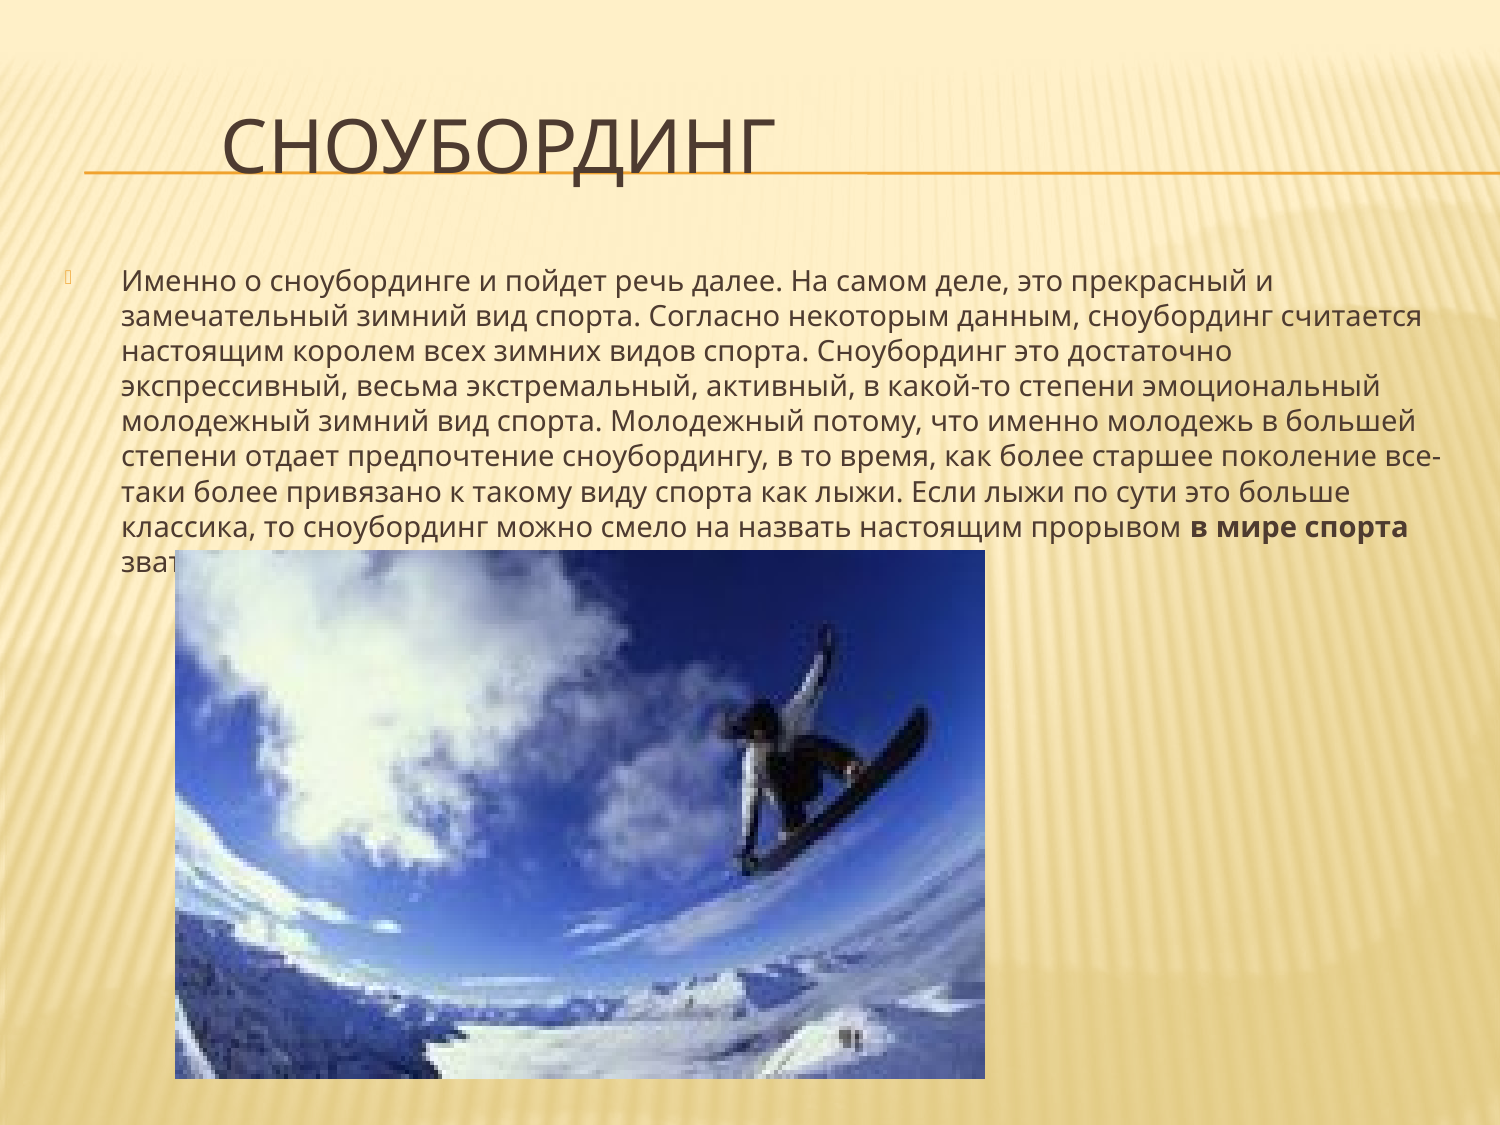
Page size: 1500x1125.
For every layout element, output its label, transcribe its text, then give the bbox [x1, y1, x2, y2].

list Именно о сноубординге и пойдет речь далее. На самом деле, это прекрасный и замечательный зимний вид спорта. Согласно некоторым данным, сноубординг считается настоящим королем всех зимних видов спорта. Сноубординг это достаточно экспрессивный, весьма экстремальный, активный, в какой-то степени эмоциональный молодежный зимний вид спорта. Молодежный потому, что именно молодежь в большей степени отдает предпочтение сноубордингу, в то время, как более старшее поколение все-таки более привязано к такому виду спорта как лыжи. Если лыжи по сути это больше классика, то сноубординг можно смело на назвать настоящим прорывом в мире спорта звать настоящим прорывом в мире спорта. [50, 254, 1475, 998]
picture [175, 550, 985, 1079]
title сноубординг [50, 75, 1475, 213]
